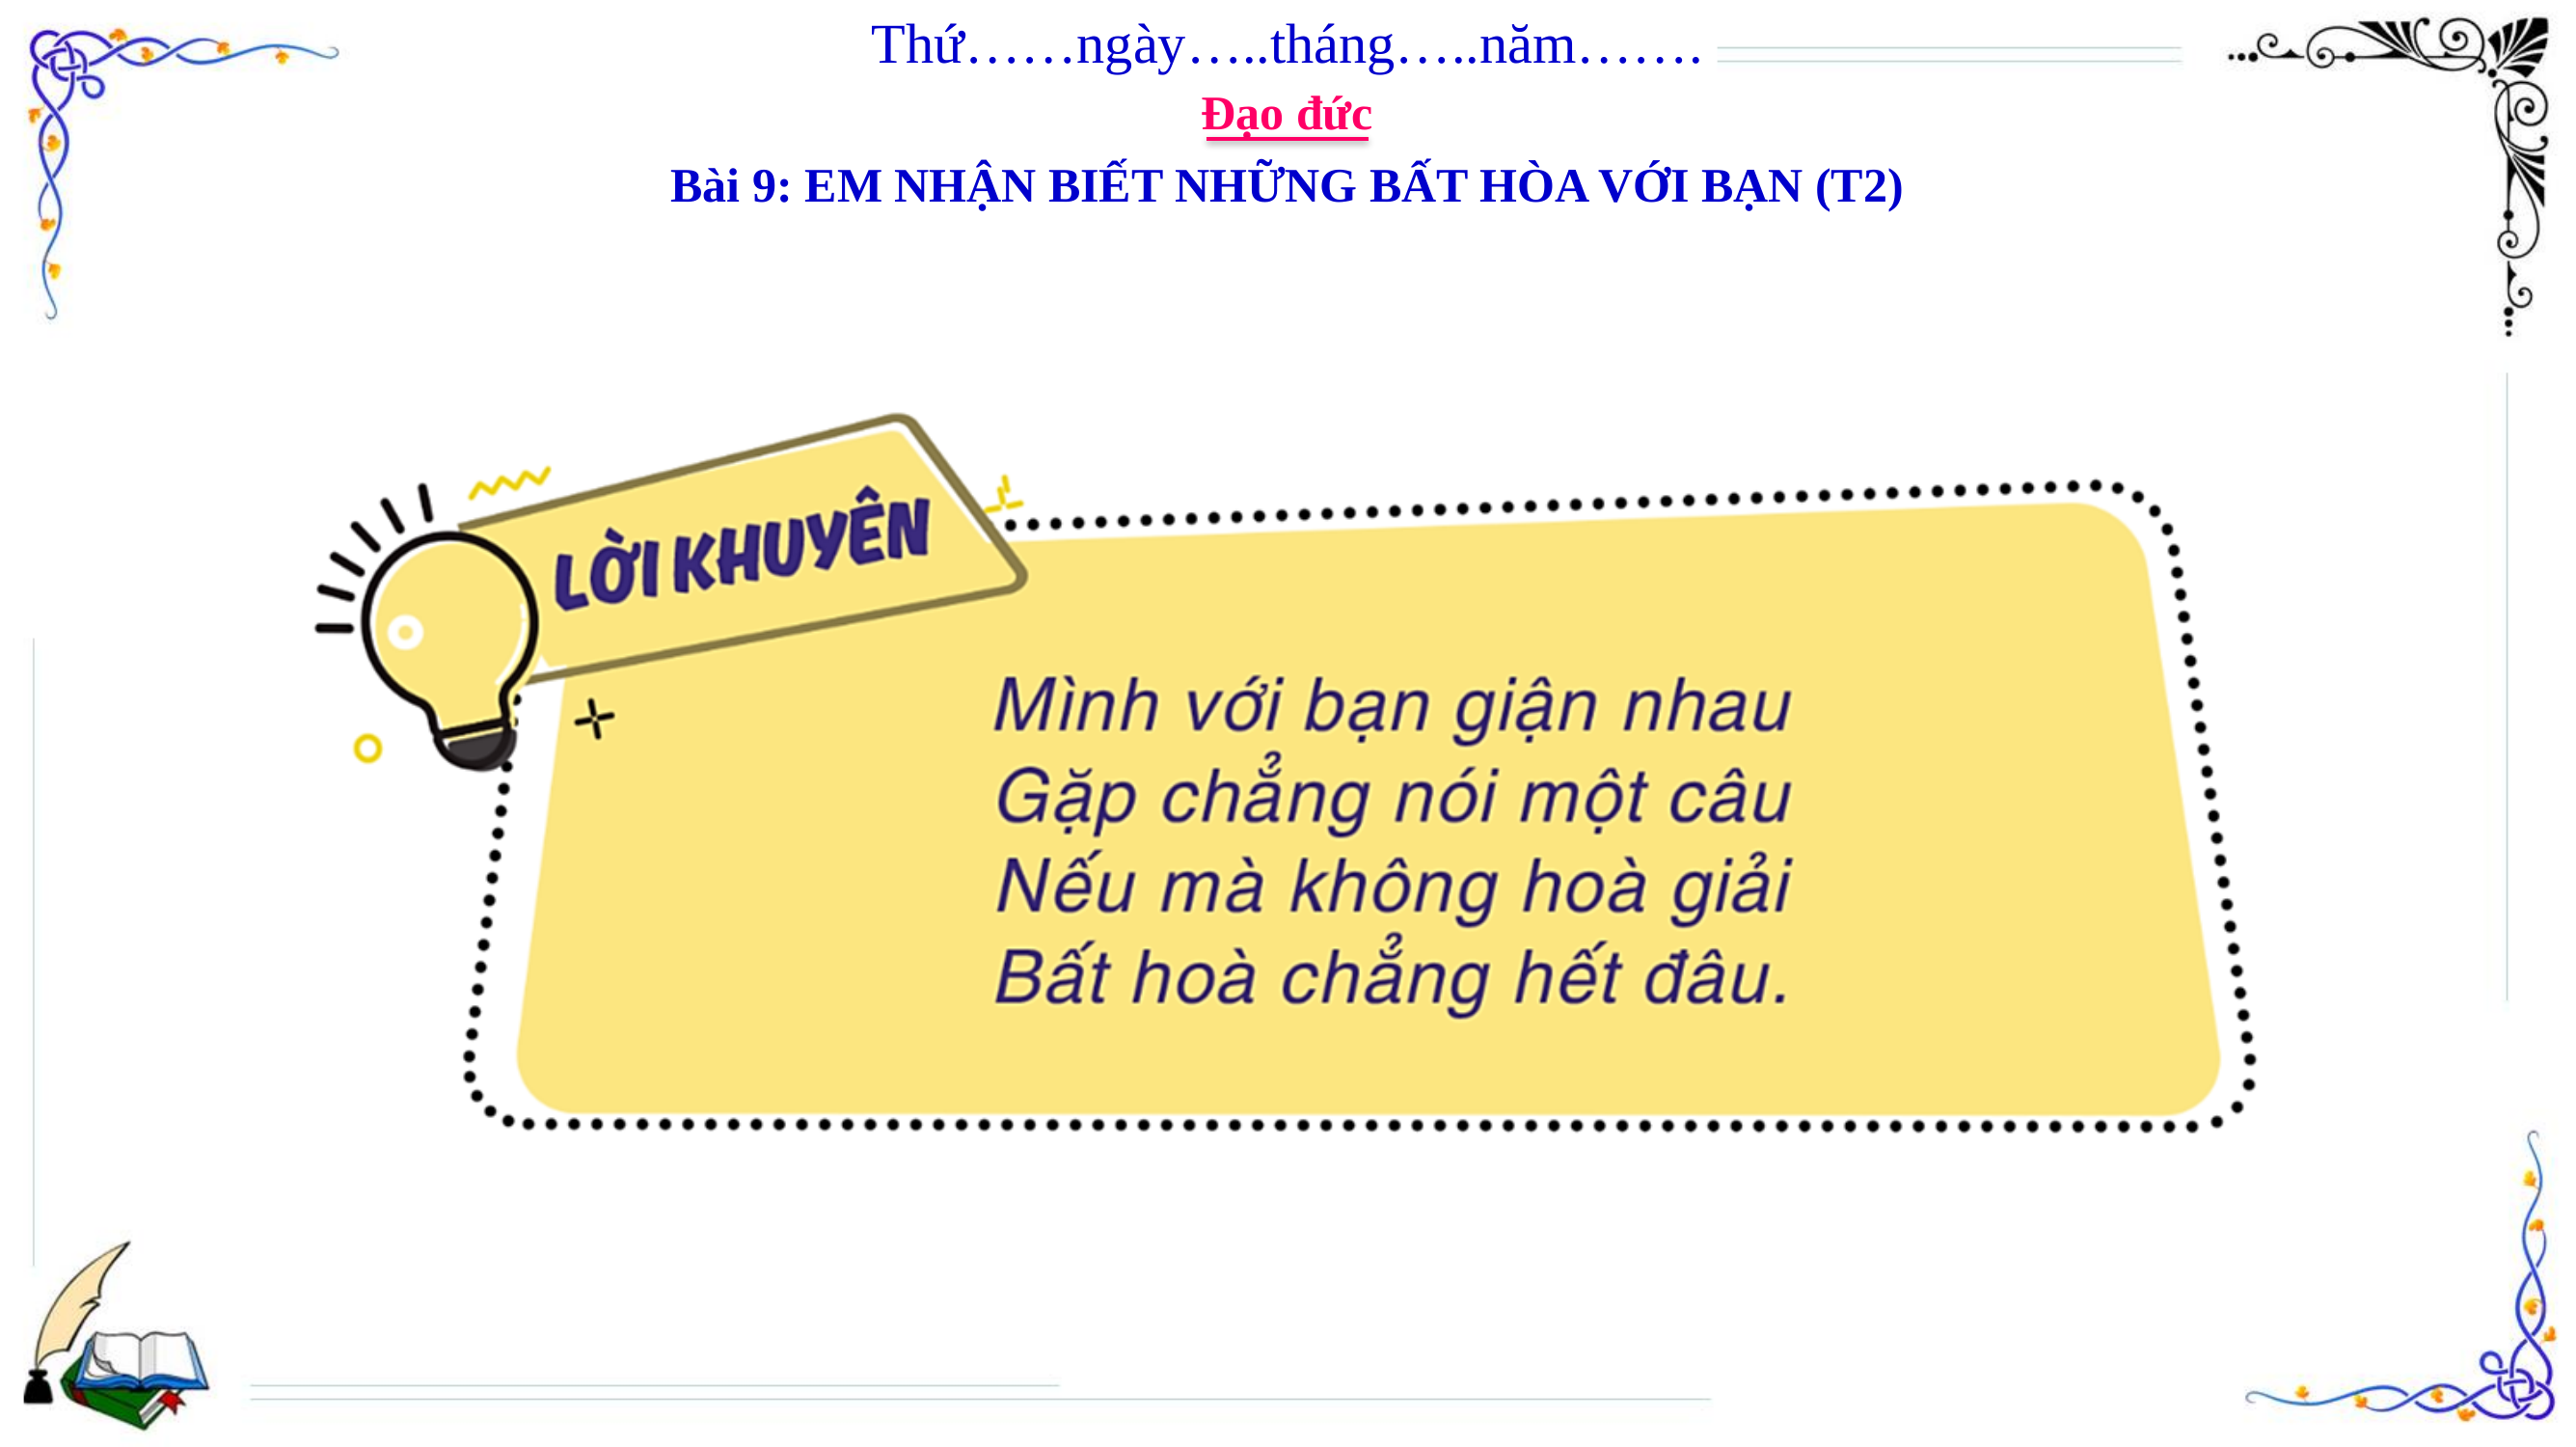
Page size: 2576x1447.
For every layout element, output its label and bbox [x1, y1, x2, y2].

text_box [606, 0, 1969, 224]
picture [0, 0, 2576, 1447]
